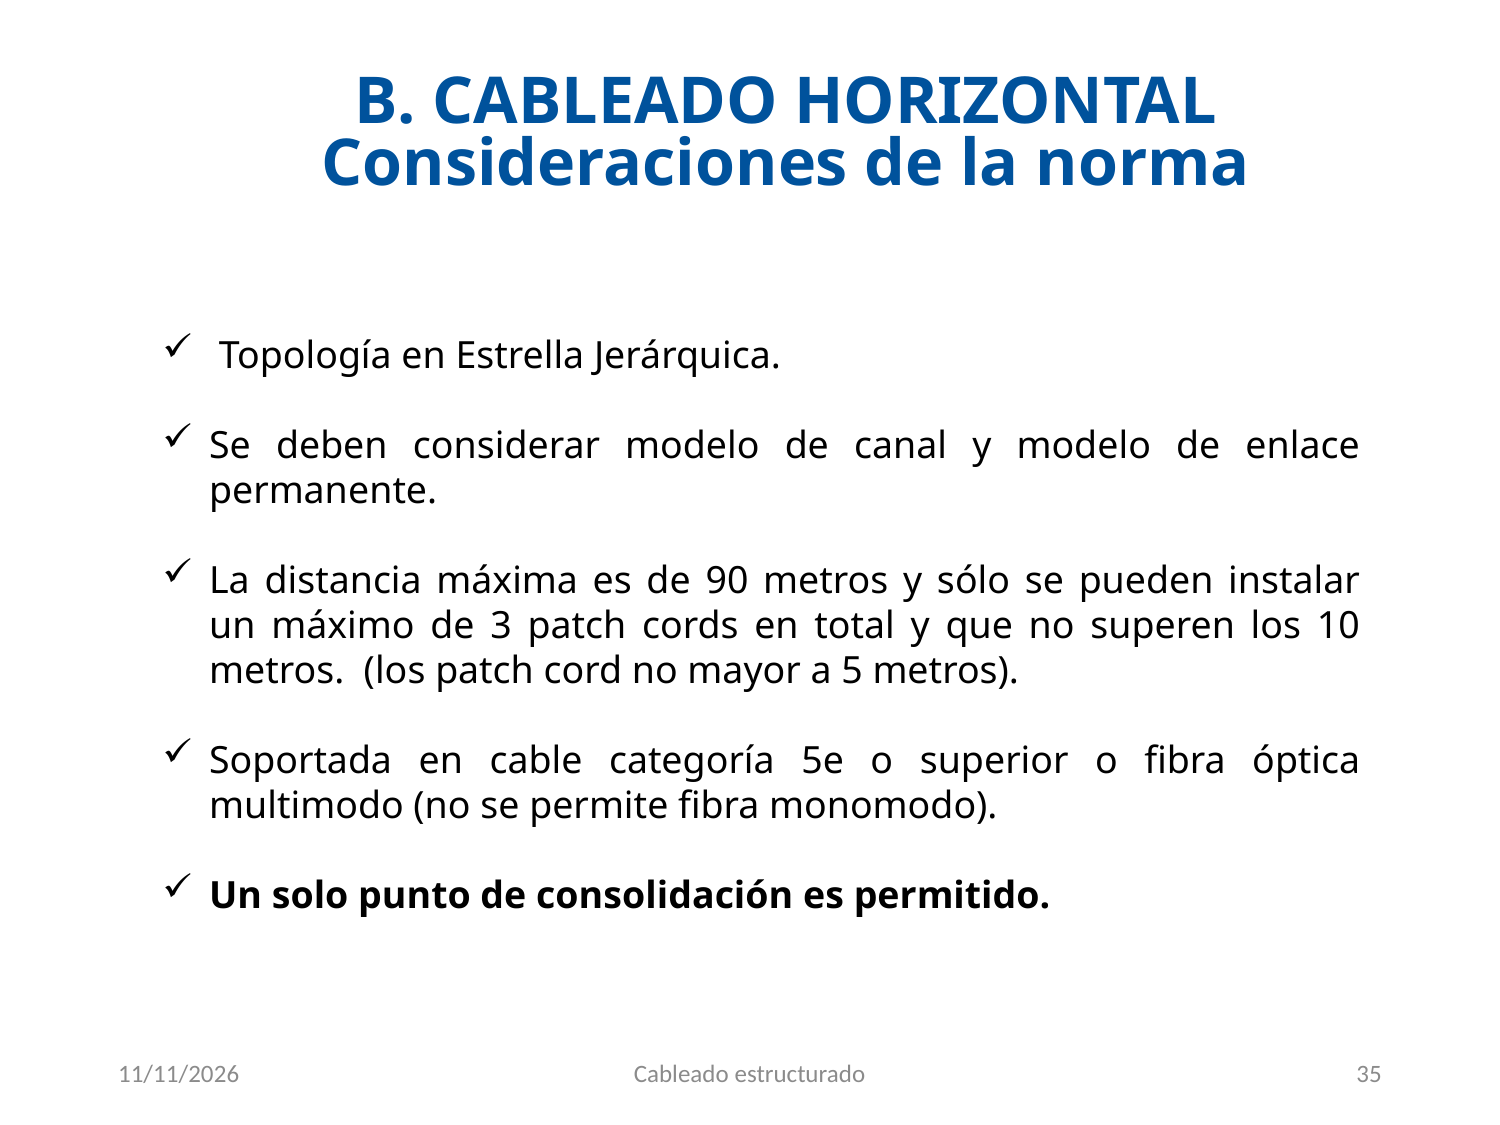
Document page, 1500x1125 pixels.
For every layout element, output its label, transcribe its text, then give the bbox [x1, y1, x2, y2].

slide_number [103, 1042, 441, 1103]
text_box Topología en Estrella Jerárquica. Se deben considerar modelo de canal y modelo de enlace permanente. La distancia máxima es de 90 metros y sólo se pueden instalar un máximo de 3 patch cords en total y que no superen los 10 metros. (los patch cord no mayor a 5 metros). Soportada en cable categoría 5e o superior o fibra óptica multimodo (no se permite fibra monomodo). Un solo punto de consolidación es permitido. [147, 278, 1376, 1000]
slide_number 35 [1059, 1042, 1397, 1103]
footer Cableado estructurado [496, 1042, 1004, 1103]
text_box B. CABLEADO HORIZONTAL Consideraciones de la norma [253, 66, 1318, 205]
